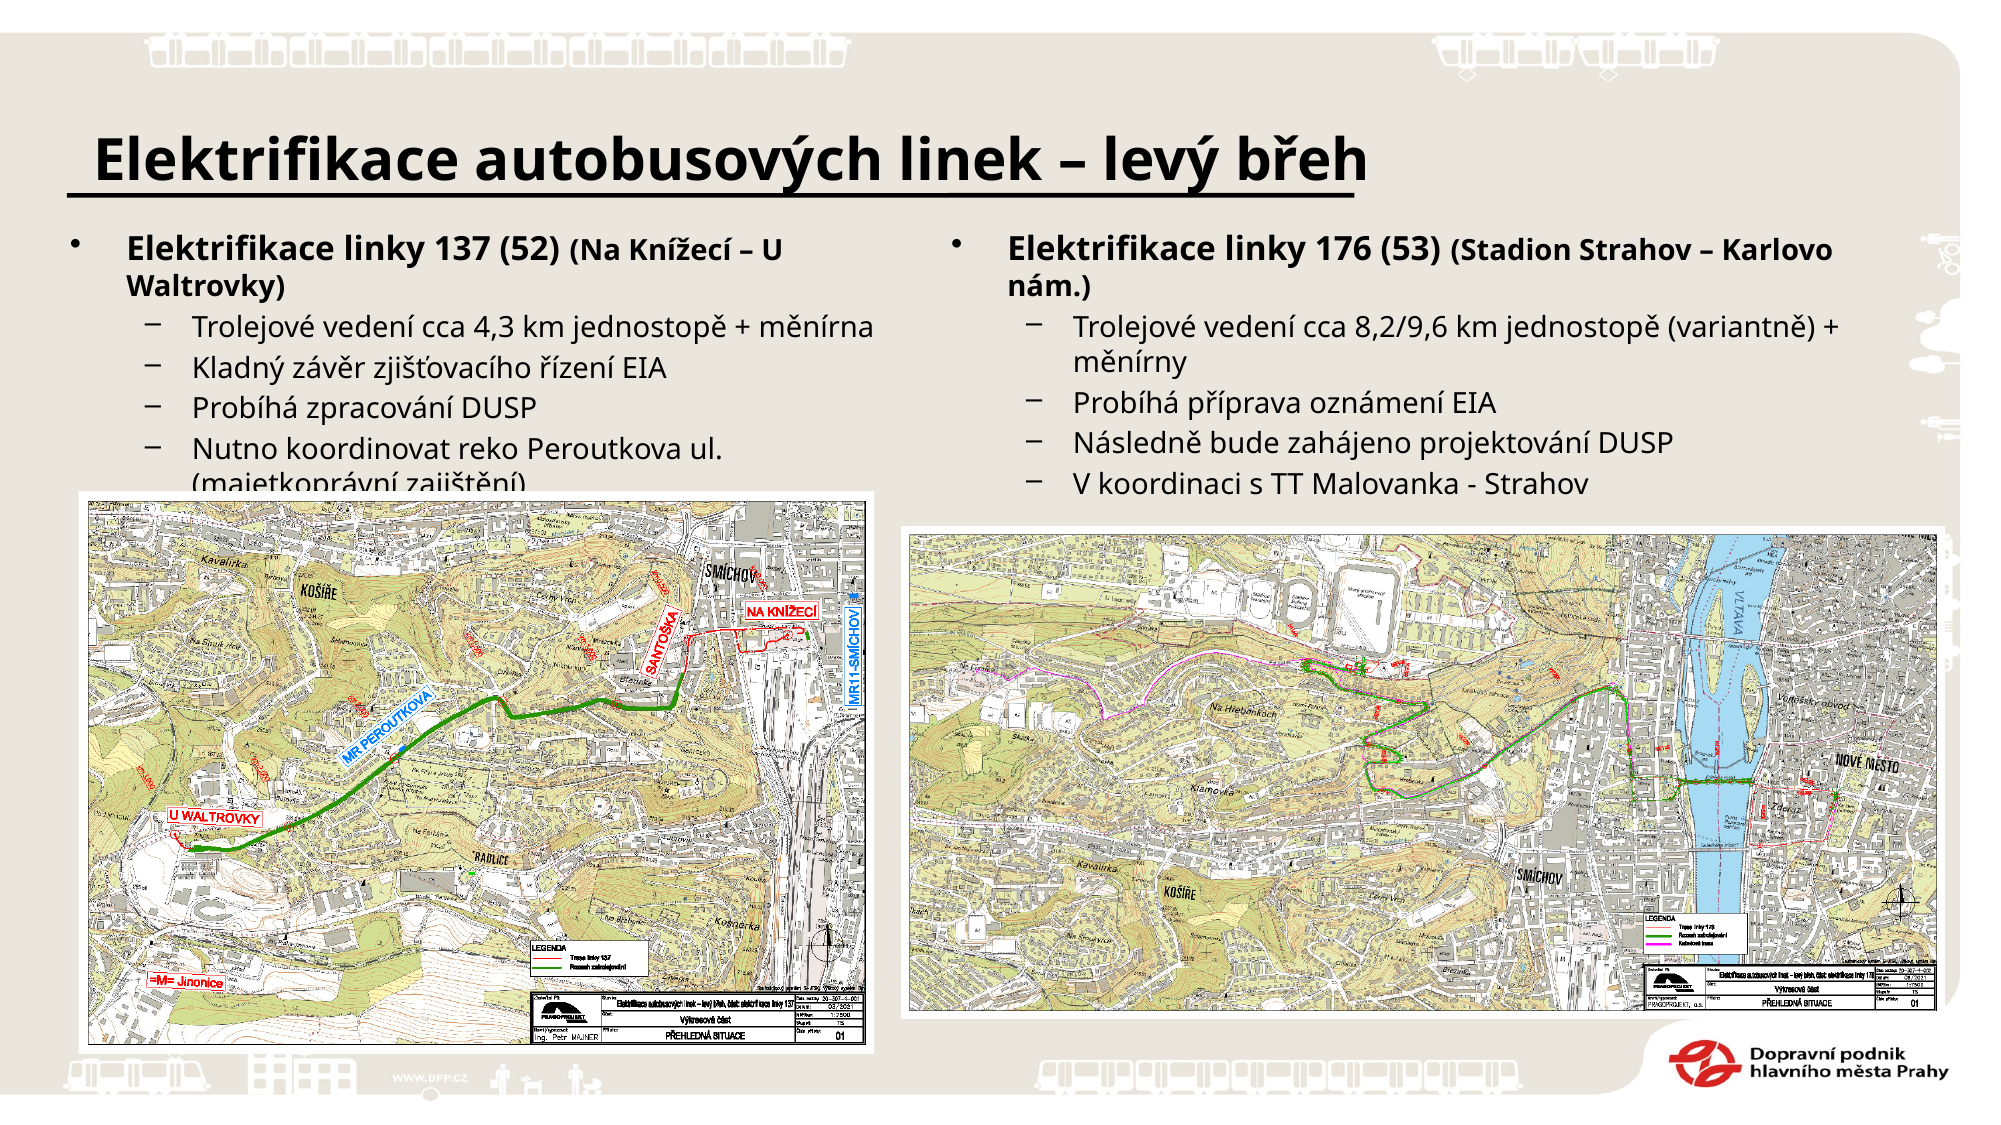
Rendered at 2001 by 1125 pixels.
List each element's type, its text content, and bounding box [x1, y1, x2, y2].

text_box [900, 526, 1946, 1020]
picture [0, 0, 2001, 1125]
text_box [78, 491, 875, 1055]
text_box Elektrifikace linky 137 (52) (Na Knížecí – U Waltrovky) Trolejové vedení cca 4,3 km jednostopě + měnírna Kladný závěr zjišťovacího řízení EIA Probíhá zpracování DUSP Nutno koordinovat reko Peroutkova ul. (majetkoprávní zajištění) [54, 219, 930, 533]
text_box Elektrifikace autobusových linek – levý břeh [78, 94, 1417, 220]
text_box Elektrifikace linky 176 (53) (Stadion Strahov – Karlovo nám.) Trolejové vedení cca 8,2/9,6 km jednostopě (variantně) + měnírny Probíhá příprava oznámení EIA Následně bude zahájeno projektování DUSP V koordinaci s TT Malovanka - Strahov [936, 219, 1898, 525]
